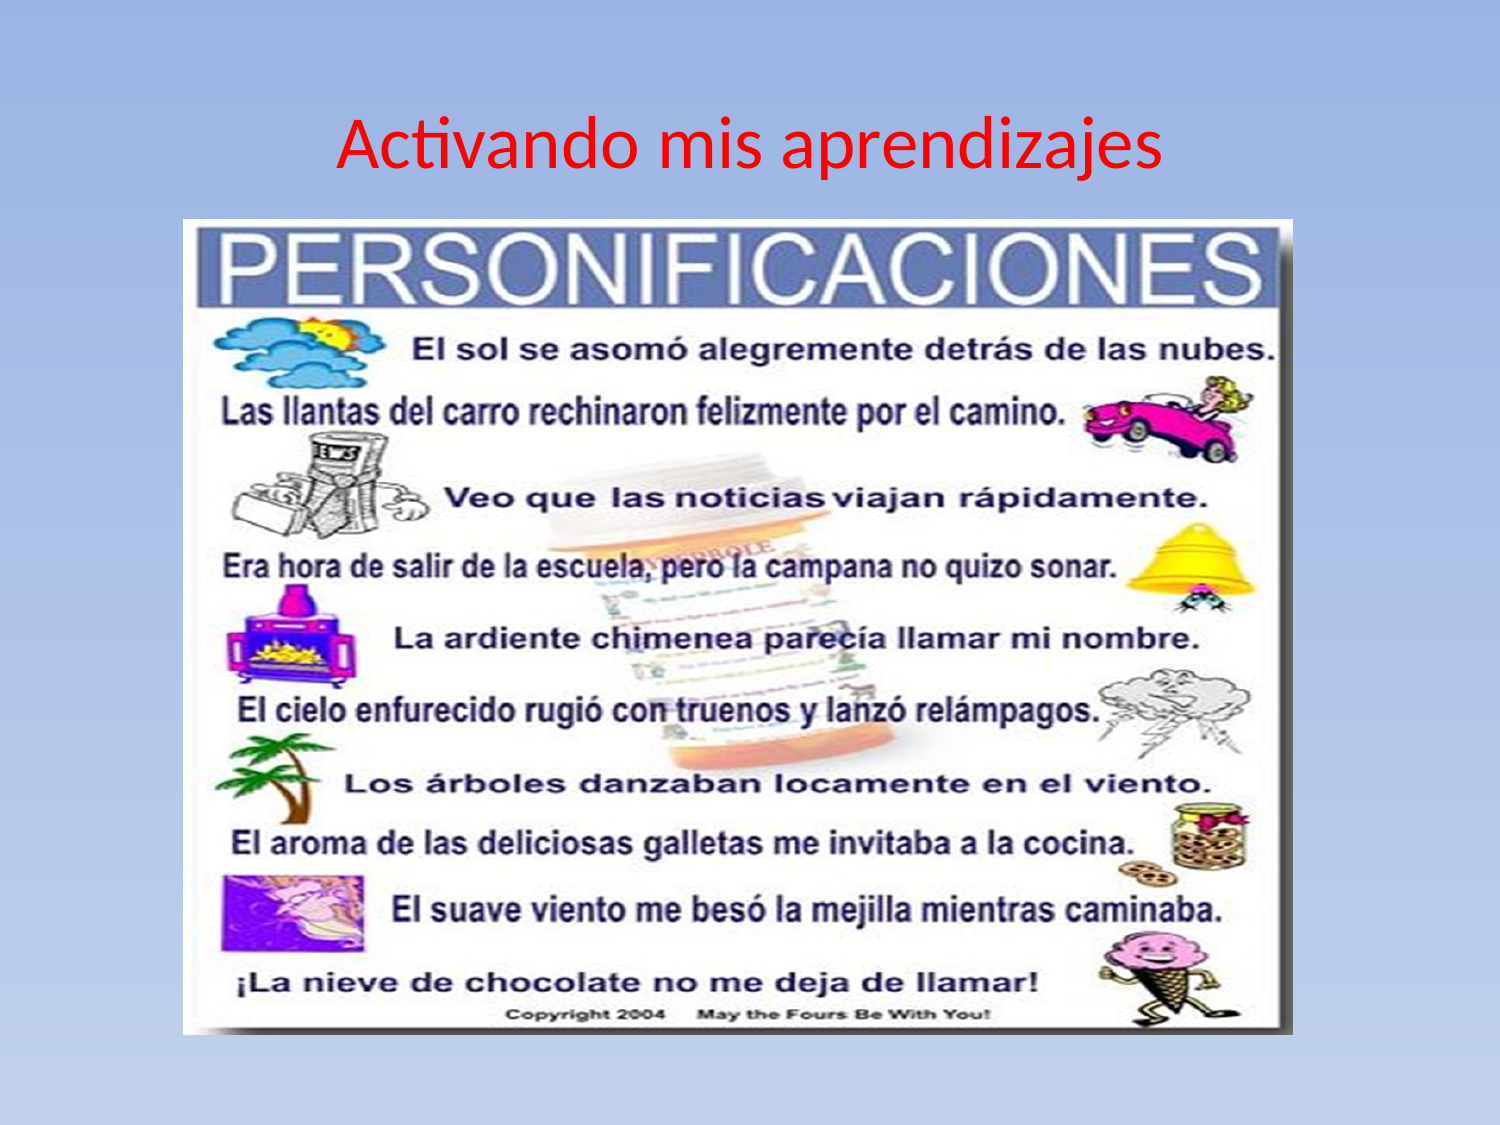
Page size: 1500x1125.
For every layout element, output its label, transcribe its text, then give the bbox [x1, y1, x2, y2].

title Activando mis aprendizajes [75, 45, 1425, 233]
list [182, 219, 1293, 1036]
